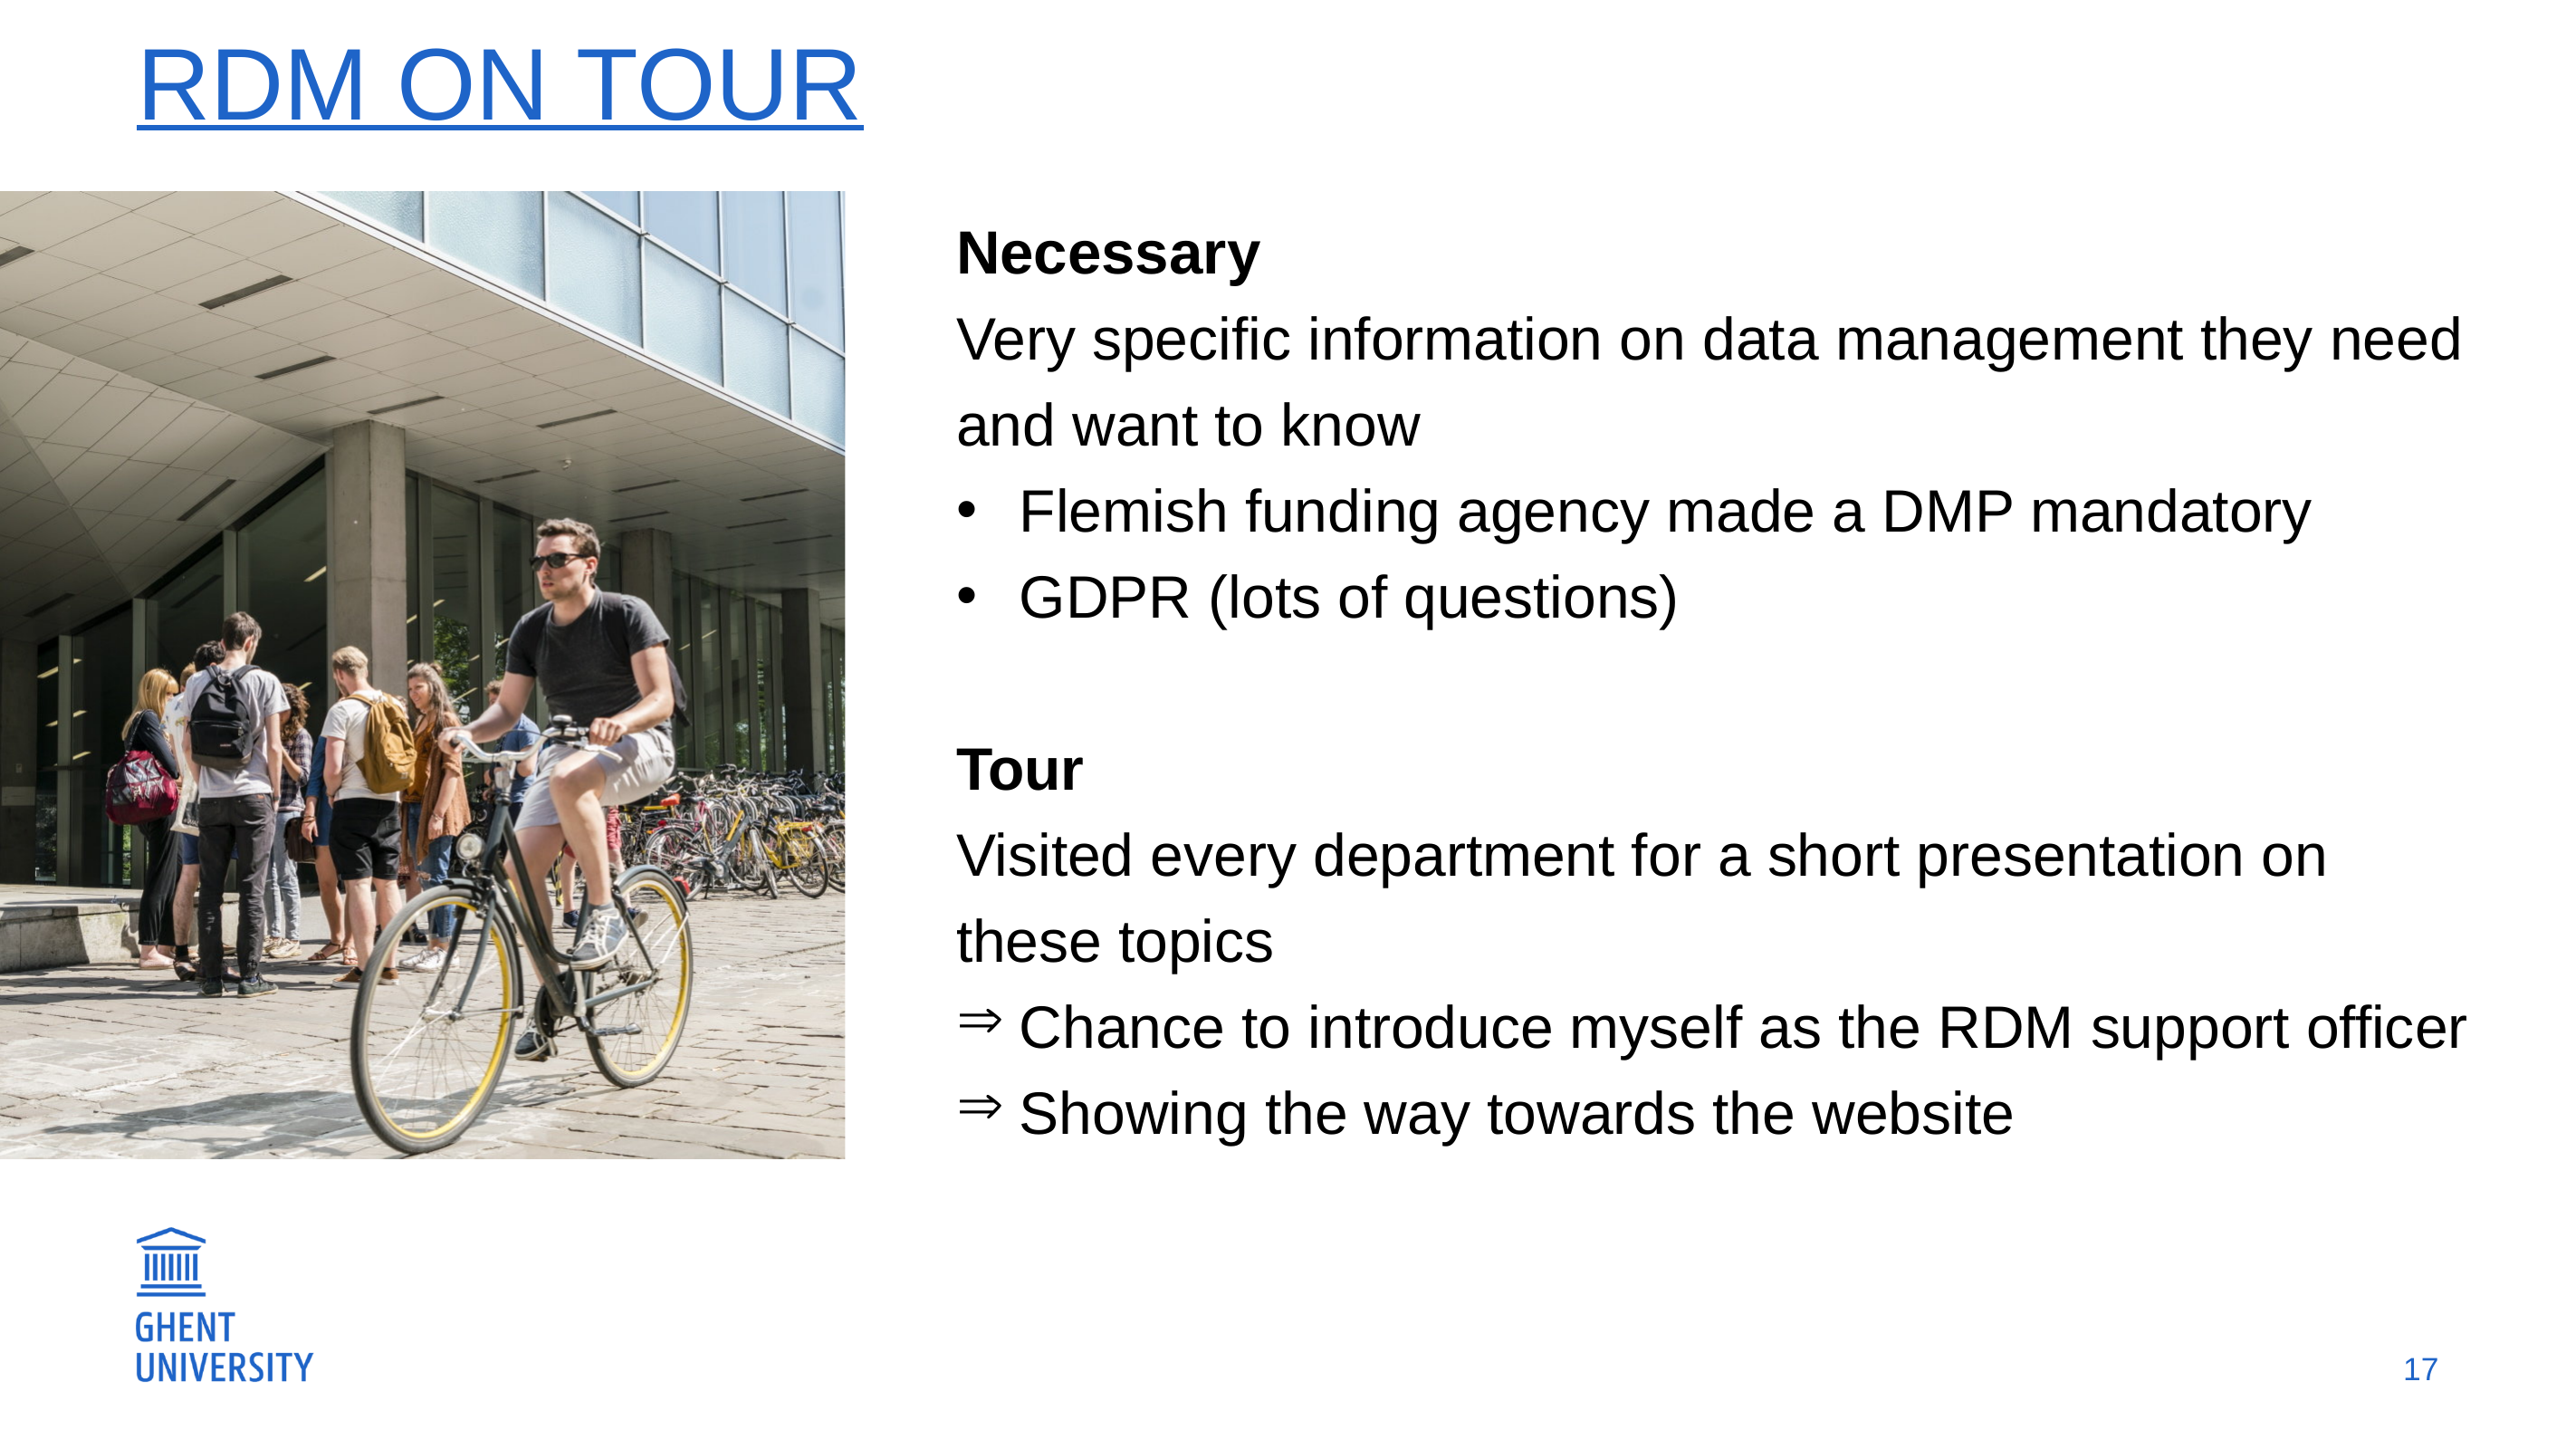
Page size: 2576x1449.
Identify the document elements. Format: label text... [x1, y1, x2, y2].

picture [68, 1175, 411, 1449]
title RDM on tour [123, 20, 1632, 149]
picture [0, 191, 846, 1159]
list Necessary Very specific information on data management they need and want to know Flemish funding agency made a DMP mandatory GDPR (lots of questions) Tour Visited every department for a short presentation on these topics Chance to introduce myself as the RDM support officer Showing the way towards the website [930, 191, 2485, 1187]
slide_number 17 [2315, 1329, 2453, 1407]
